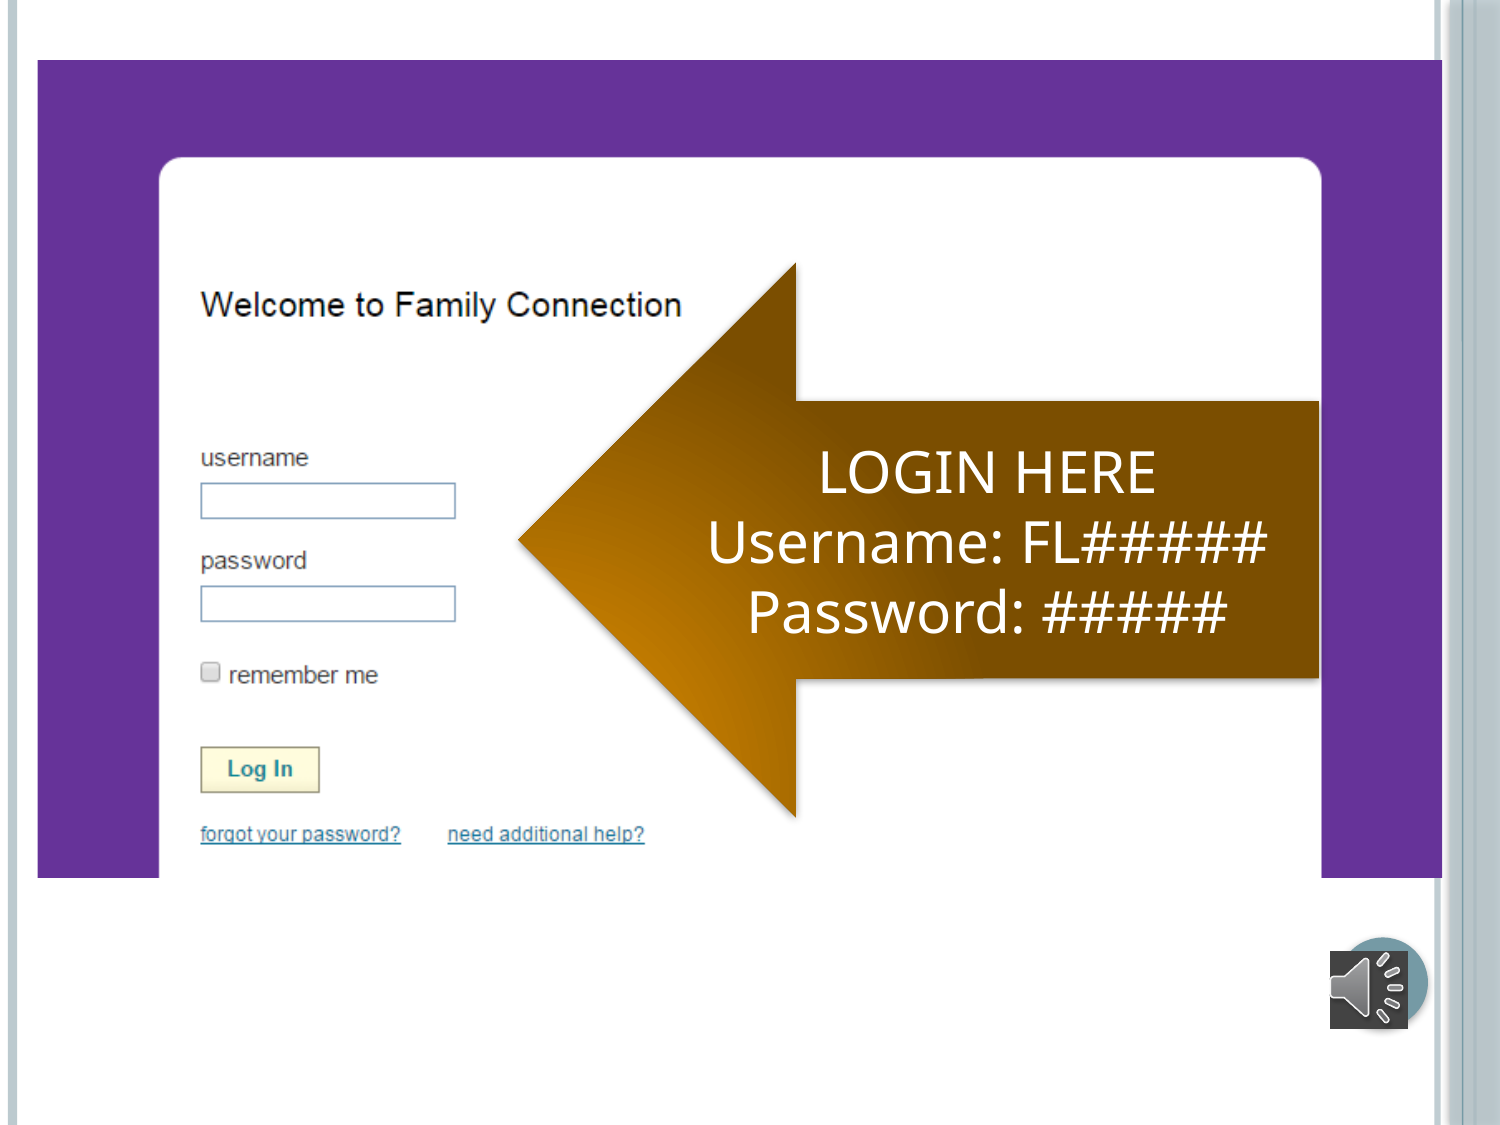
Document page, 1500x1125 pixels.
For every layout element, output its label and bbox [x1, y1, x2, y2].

picture [1328, 949, 1410, 1031]
picture [37, 59, 1443, 878]
